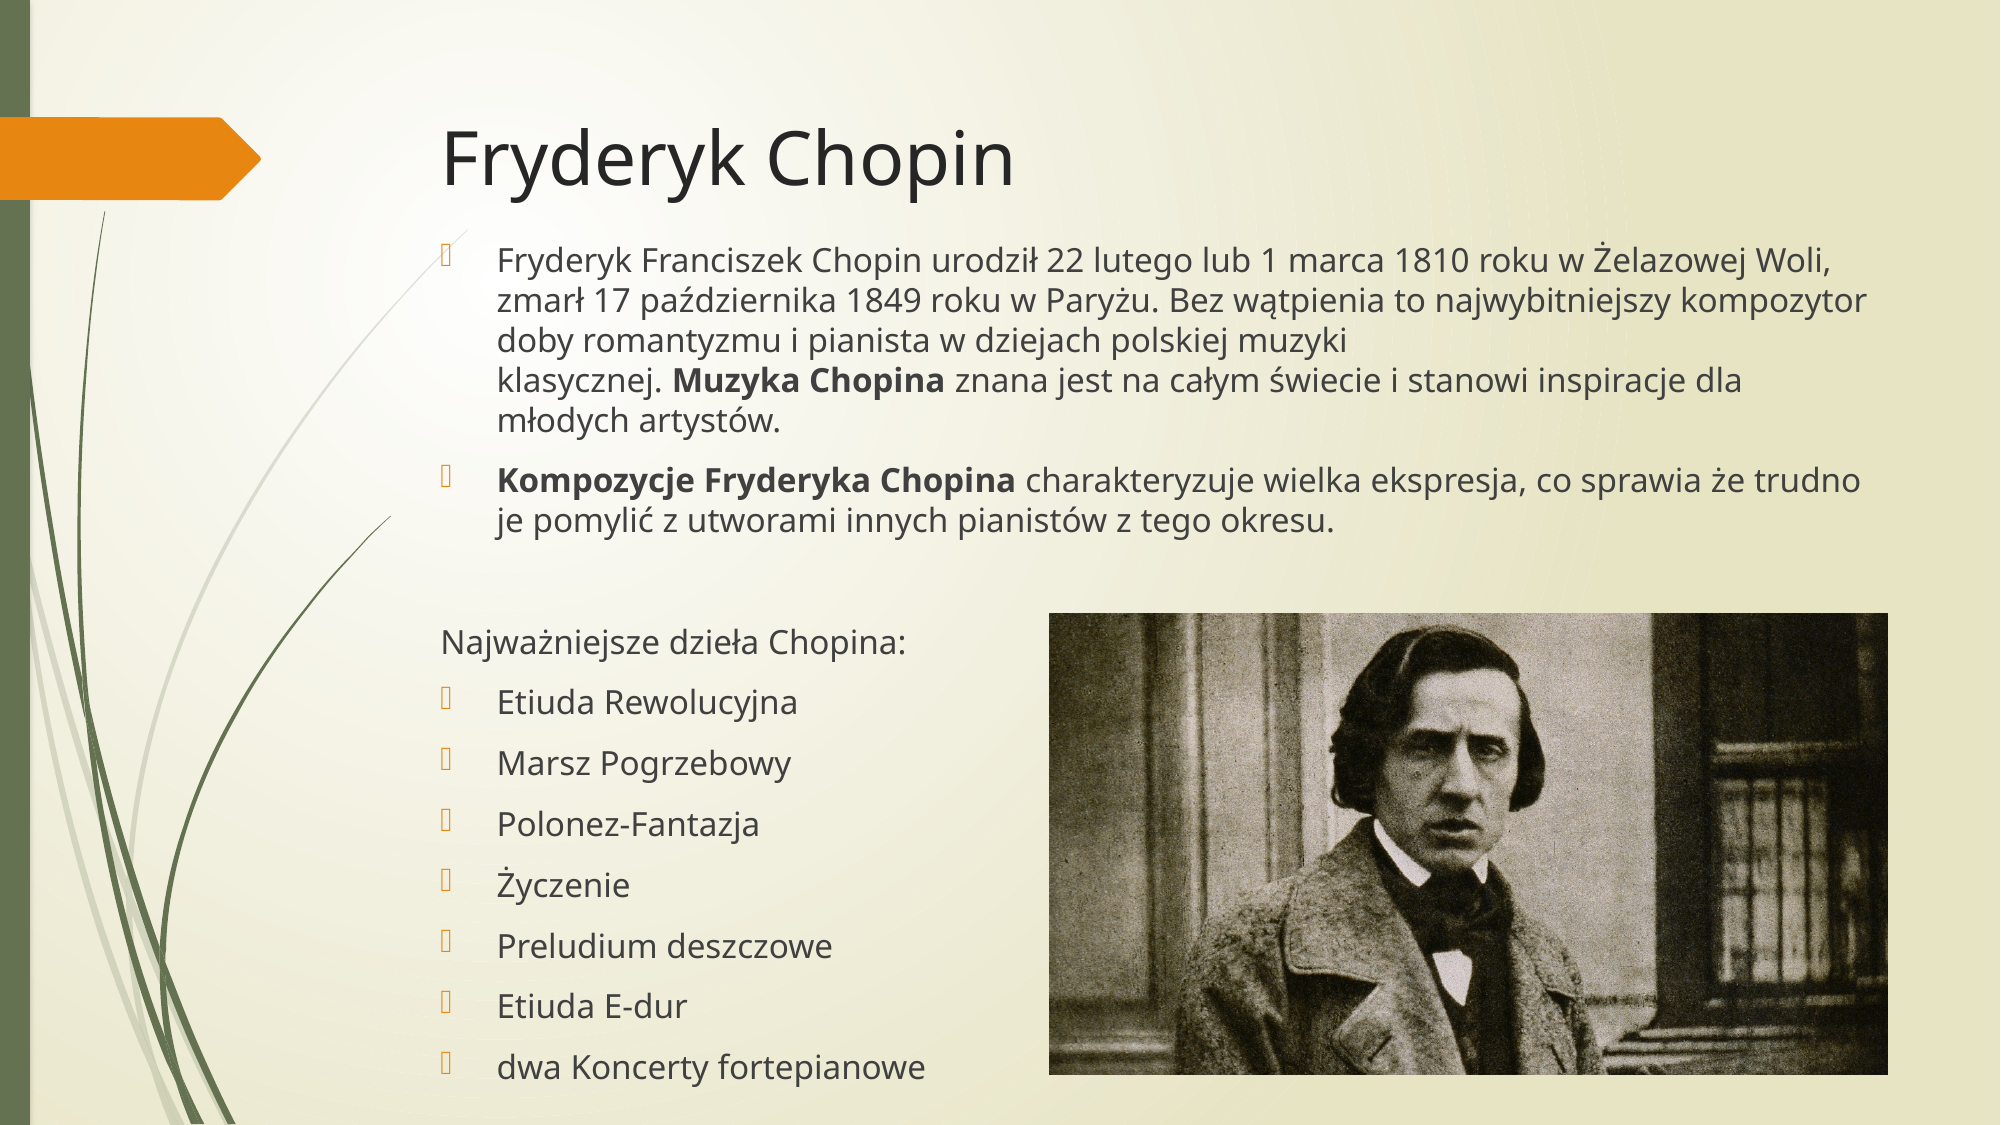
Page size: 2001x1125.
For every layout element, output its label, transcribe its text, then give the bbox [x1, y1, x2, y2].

list Fryderyk Franciszek Chopin urodził 22 lutego lub 1 marca 1810 roku w Żelazowej Woli, zmarł 17 października 1849 roku w Paryżu. Bez wątpienia to najwybitniejszy kompozytor doby romantyzmu i pianista w dziejach polskiej muzyki klasycznej. Muzyka Chopina znana jest na całym świecie i stanowi inspiracje dla młodych artystów. Kompozycje Fryderyka Chopina charakteryzuje wielka ekspresja, co sprawia że trudno je pomylić z utworami innych pianistów z tego okresu. Najważniejsze dzieła Chopina: Etiuda Rewolucyjna Marsz Pogrzebowy Polonez-Fantazja Życzenie Preludium deszczowe Etiuda E-dur dwa Koncerty fortepianowe [425, 267, 1888, 1059]
title Fryderyk Chopin [425, 102, 1888, 267]
picture [1049, 613, 1888, 1076]
